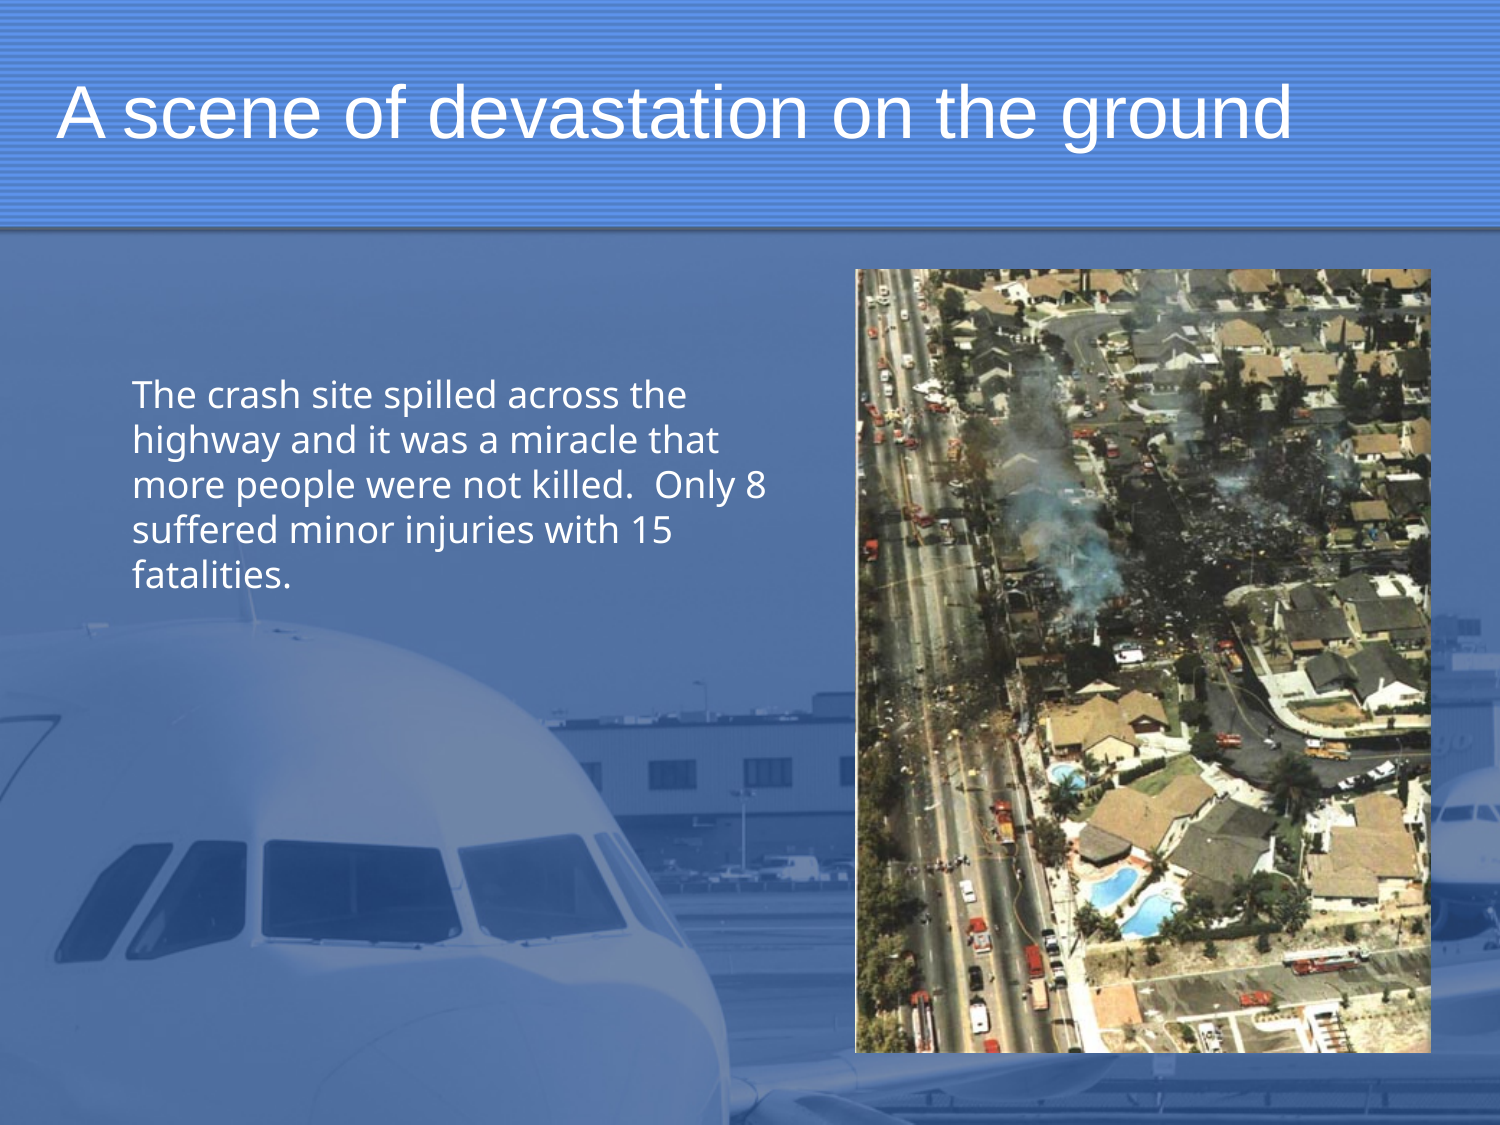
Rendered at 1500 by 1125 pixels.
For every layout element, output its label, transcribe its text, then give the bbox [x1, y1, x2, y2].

picture [0, 0, 1500, 1125]
text_box The crash site spilled across the highway and it was a miracle that more people were not killed. Only 8 suffered minor injuries with 15 fatalities. [117, 363, 786, 603]
title A scene of devastation on the ground [40, 18, 1460, 162]
